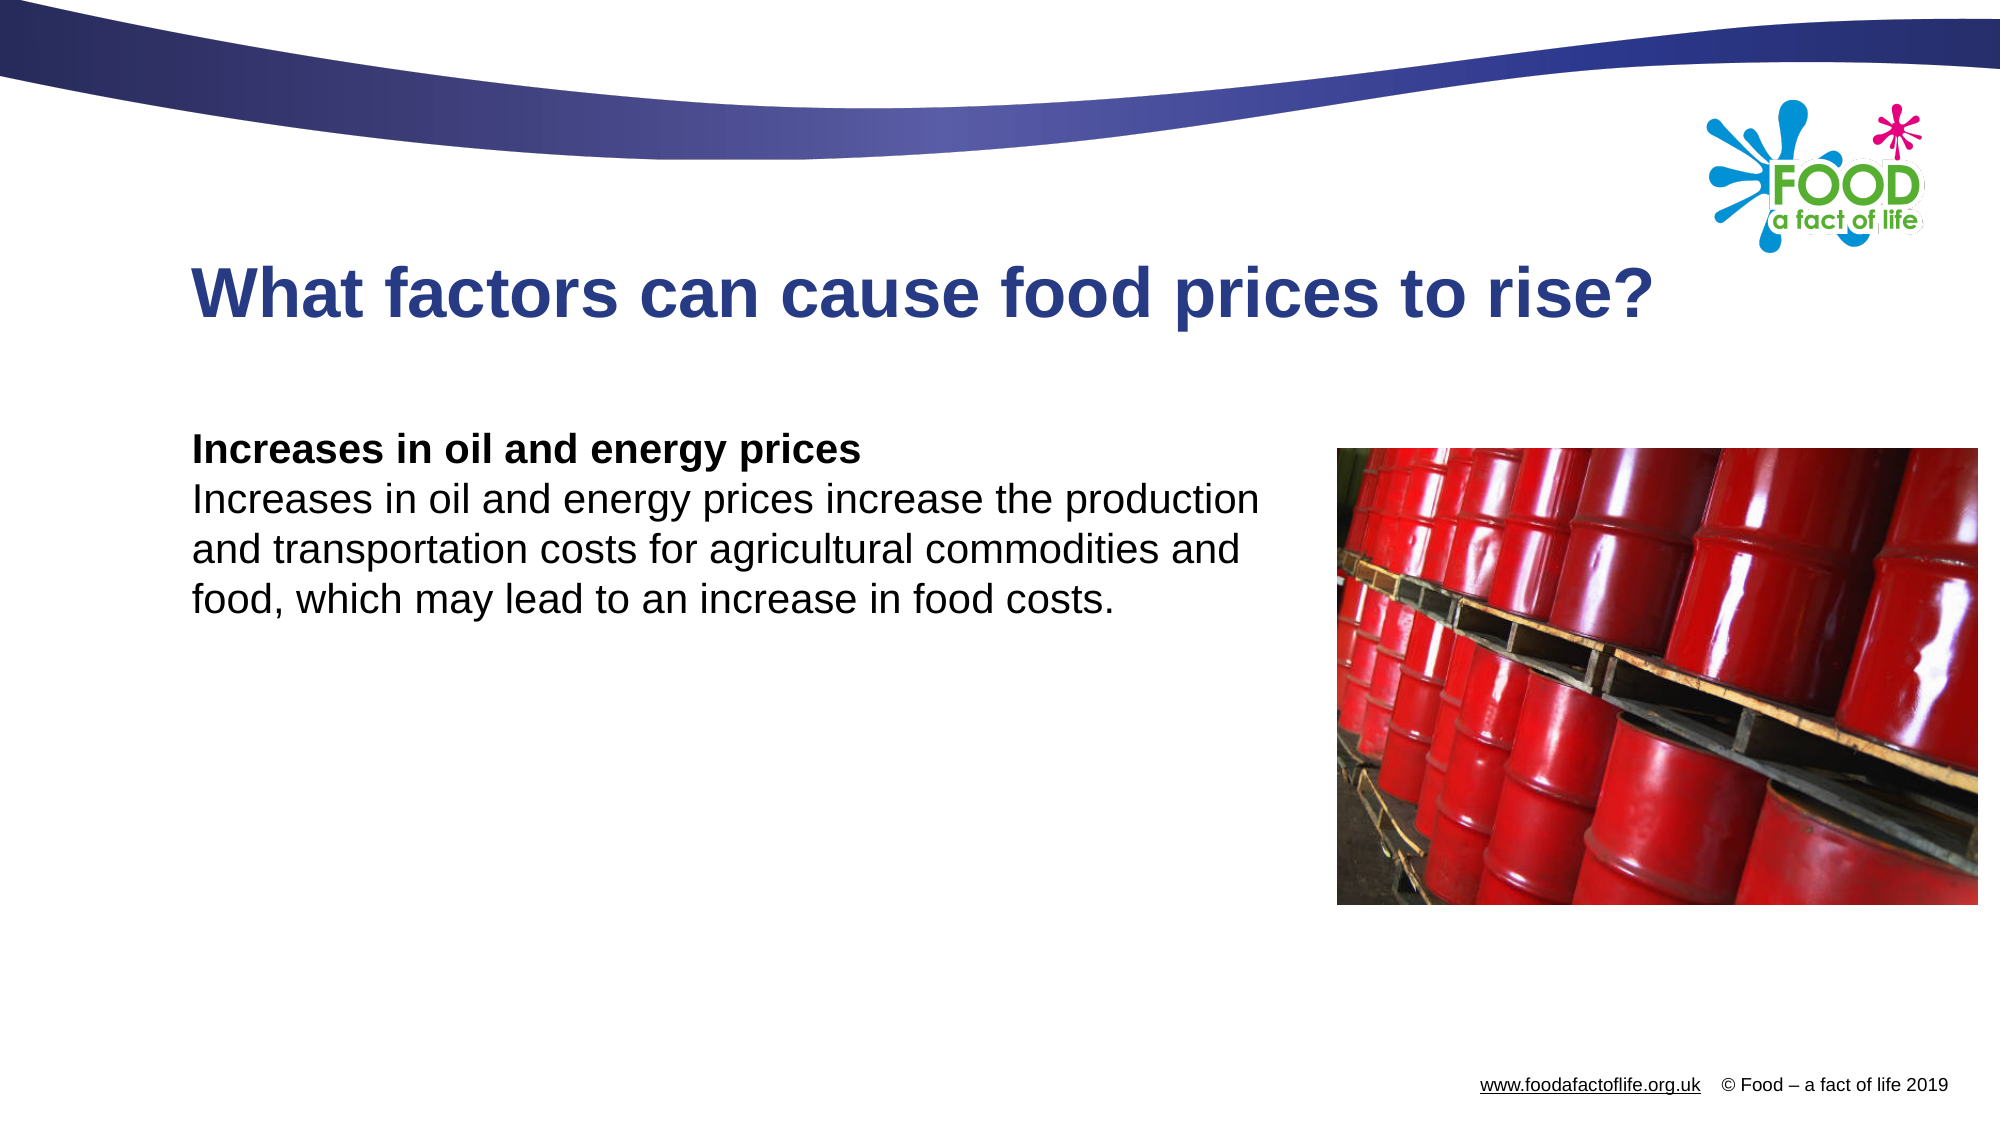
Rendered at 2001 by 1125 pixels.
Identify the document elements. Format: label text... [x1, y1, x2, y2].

title What factors can cause food prices to rise? [191, 256, 1787, 375]
picture [0, 0, 2000, 1125]
subtitle Increases in oil and energy prices Increases in oil and energy prices increase the production and transportation costs for agricultural commodities and food, which may lead to an increase in food costs. [191, 421, 1300, 1013]
